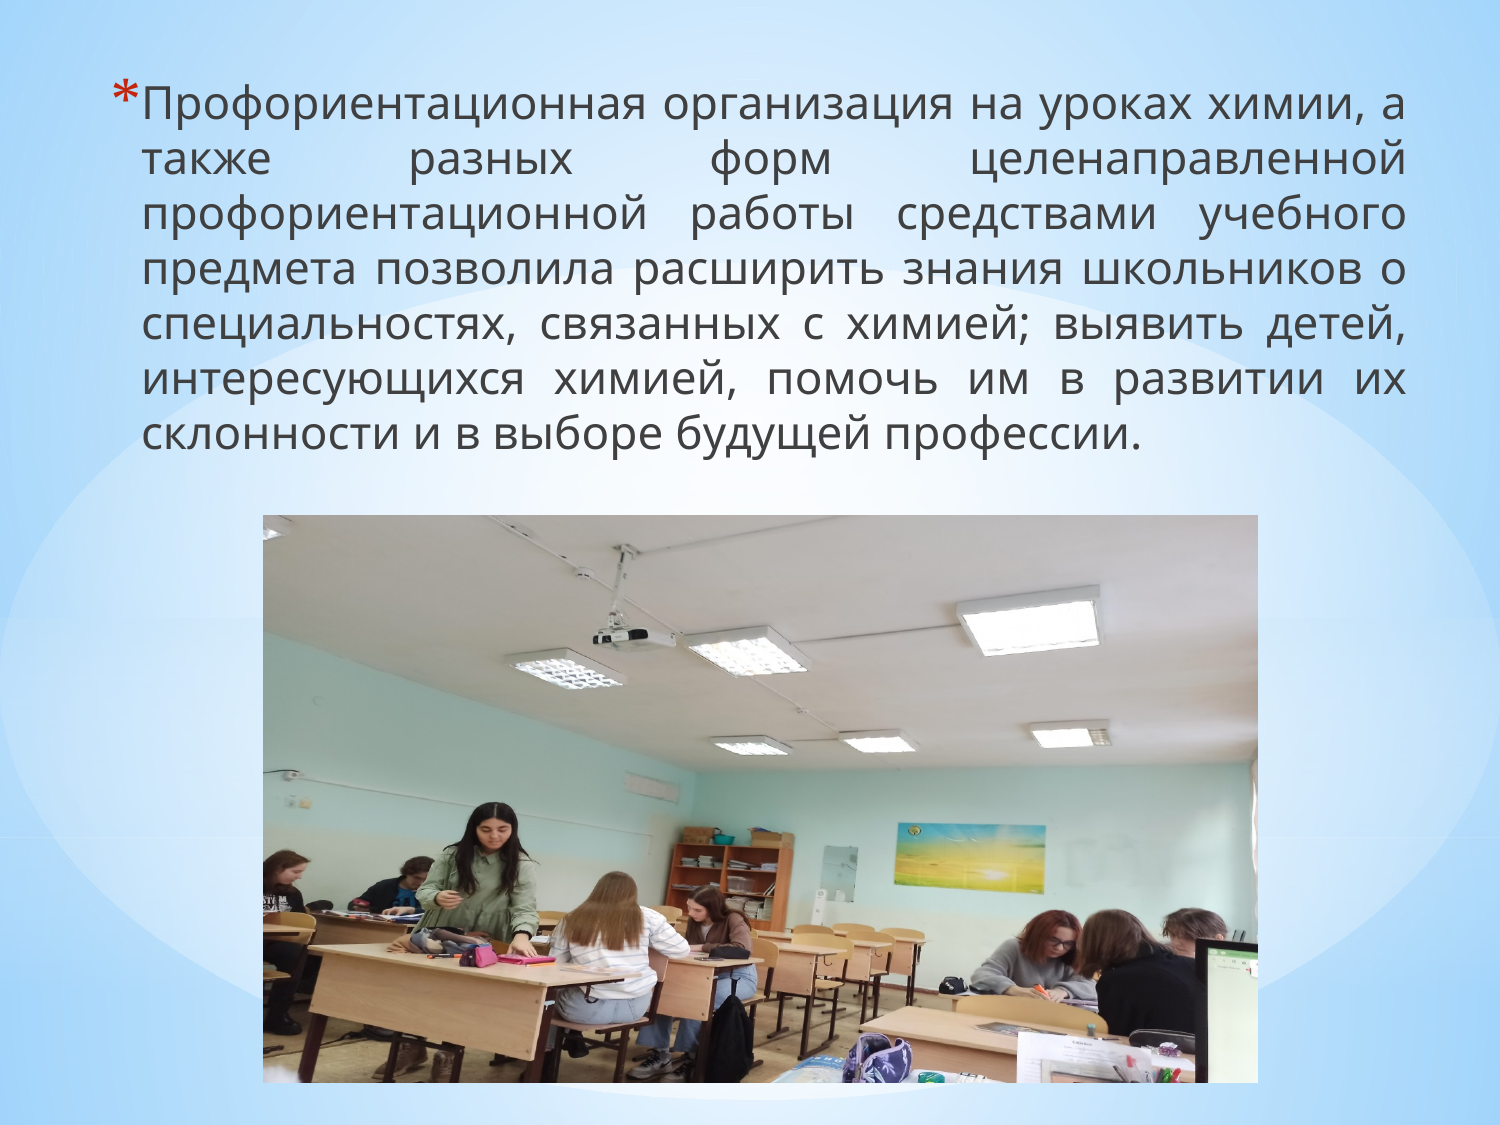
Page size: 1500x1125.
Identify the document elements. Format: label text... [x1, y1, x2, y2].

picture [262, 514, 1259, 1083]
list Профориентационная организация на уроках химии, а также разных форм целенаправленной профориентационной работы средствами учебного предмета позволила расширить знания школьников о специальностях, связанных с химией; выявить детей, интересующихся химией, помочь им в развитии их склонности и в выборе будущей профессии. [88, 66, 1424, 657]
